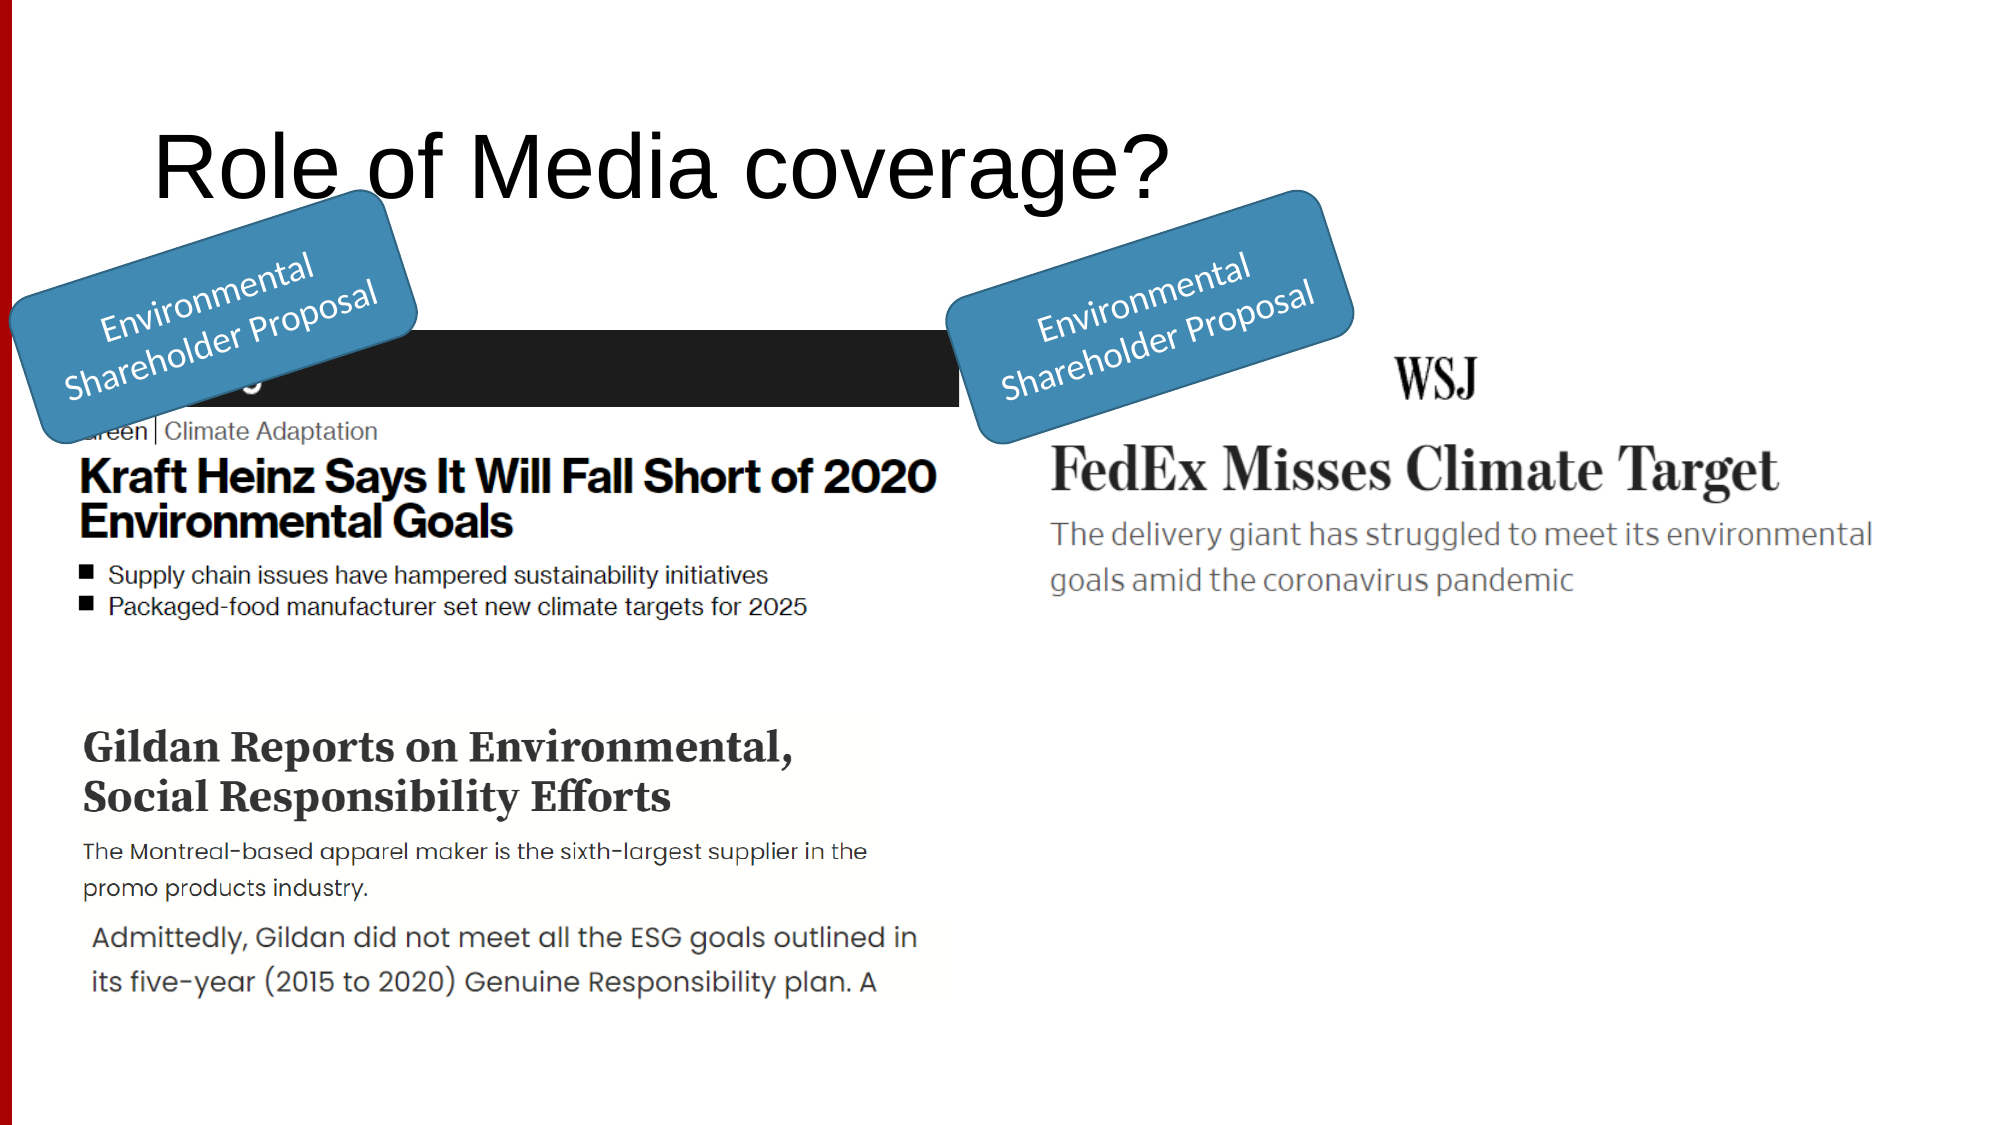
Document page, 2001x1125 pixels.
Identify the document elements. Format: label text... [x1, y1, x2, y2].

title Role of Media coverage? [137, 59, 1863, 278]
picture [67, 330, 960, 637]
picture [77, 713, 953, 1005]
picture [1040, 430, 1899, 616]
text_box Environmental Shareholder Proposal [8, 189, 418, 445]
text_box Environmental Shareholder Proposal [945, 189, 1355, 445]
picture [1360, 340, 1534, 417]
